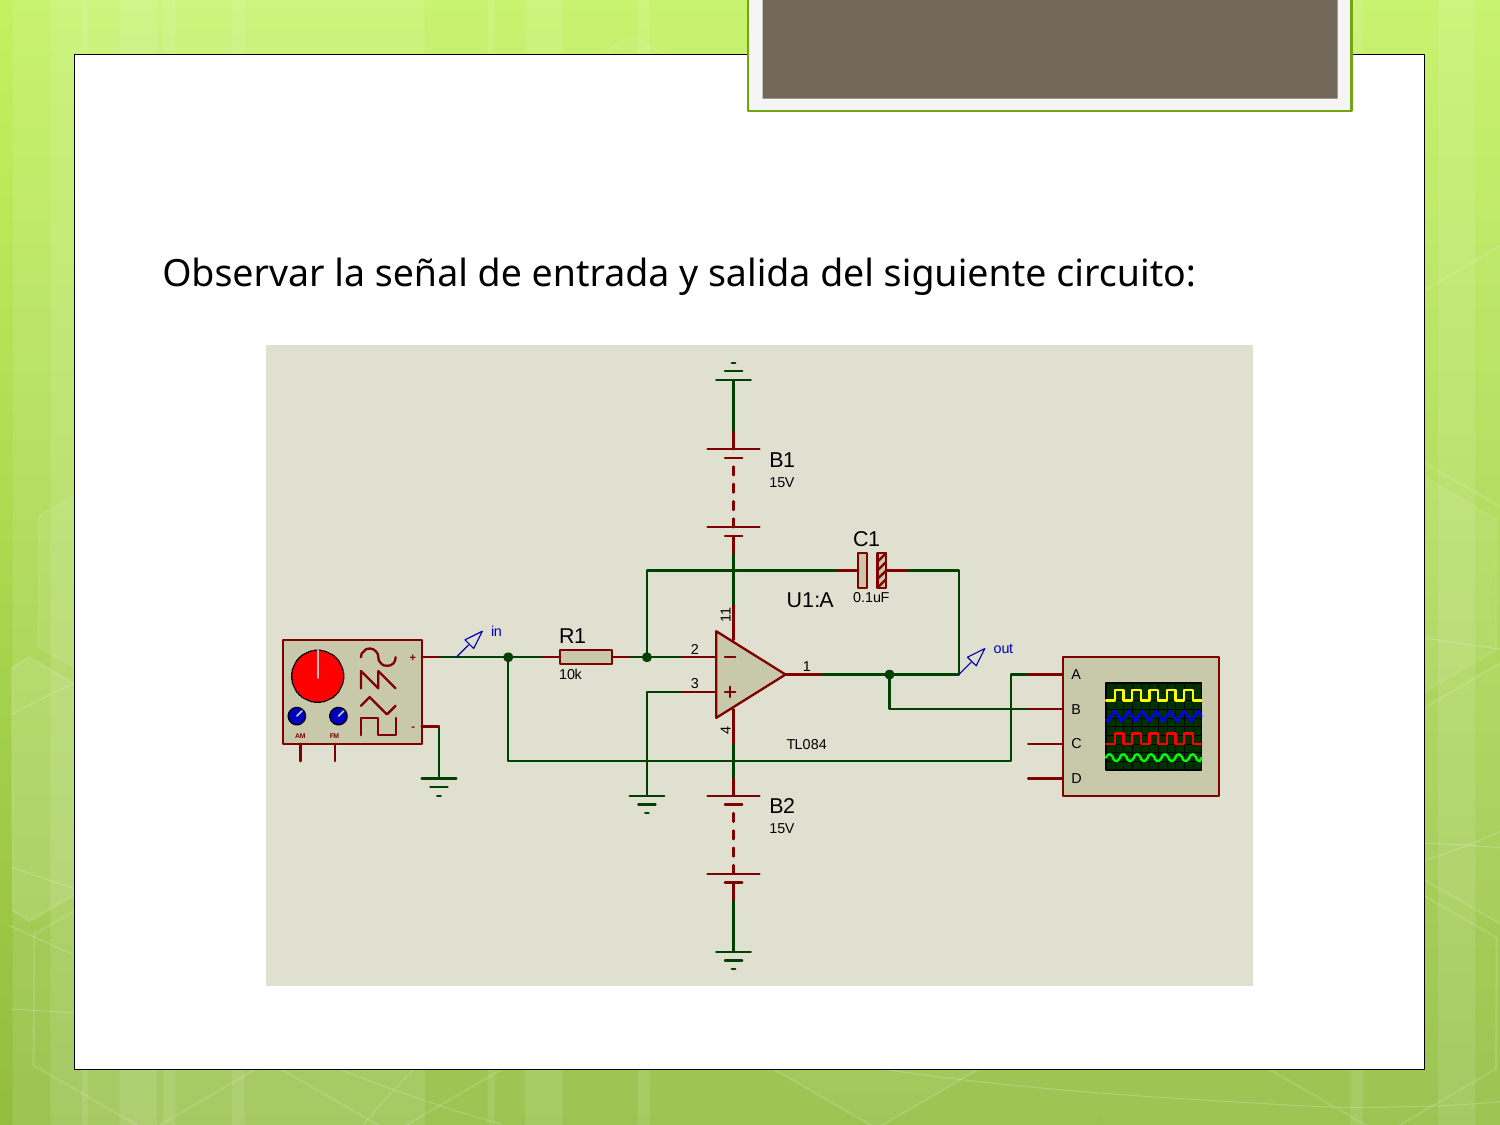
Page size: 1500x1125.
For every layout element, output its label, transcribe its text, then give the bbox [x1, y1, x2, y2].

text_box Observar la señal de entrada y salida del siguiente circuito: [147, 242, 1294, 302]
picture [265, 344, 1254, 987]
